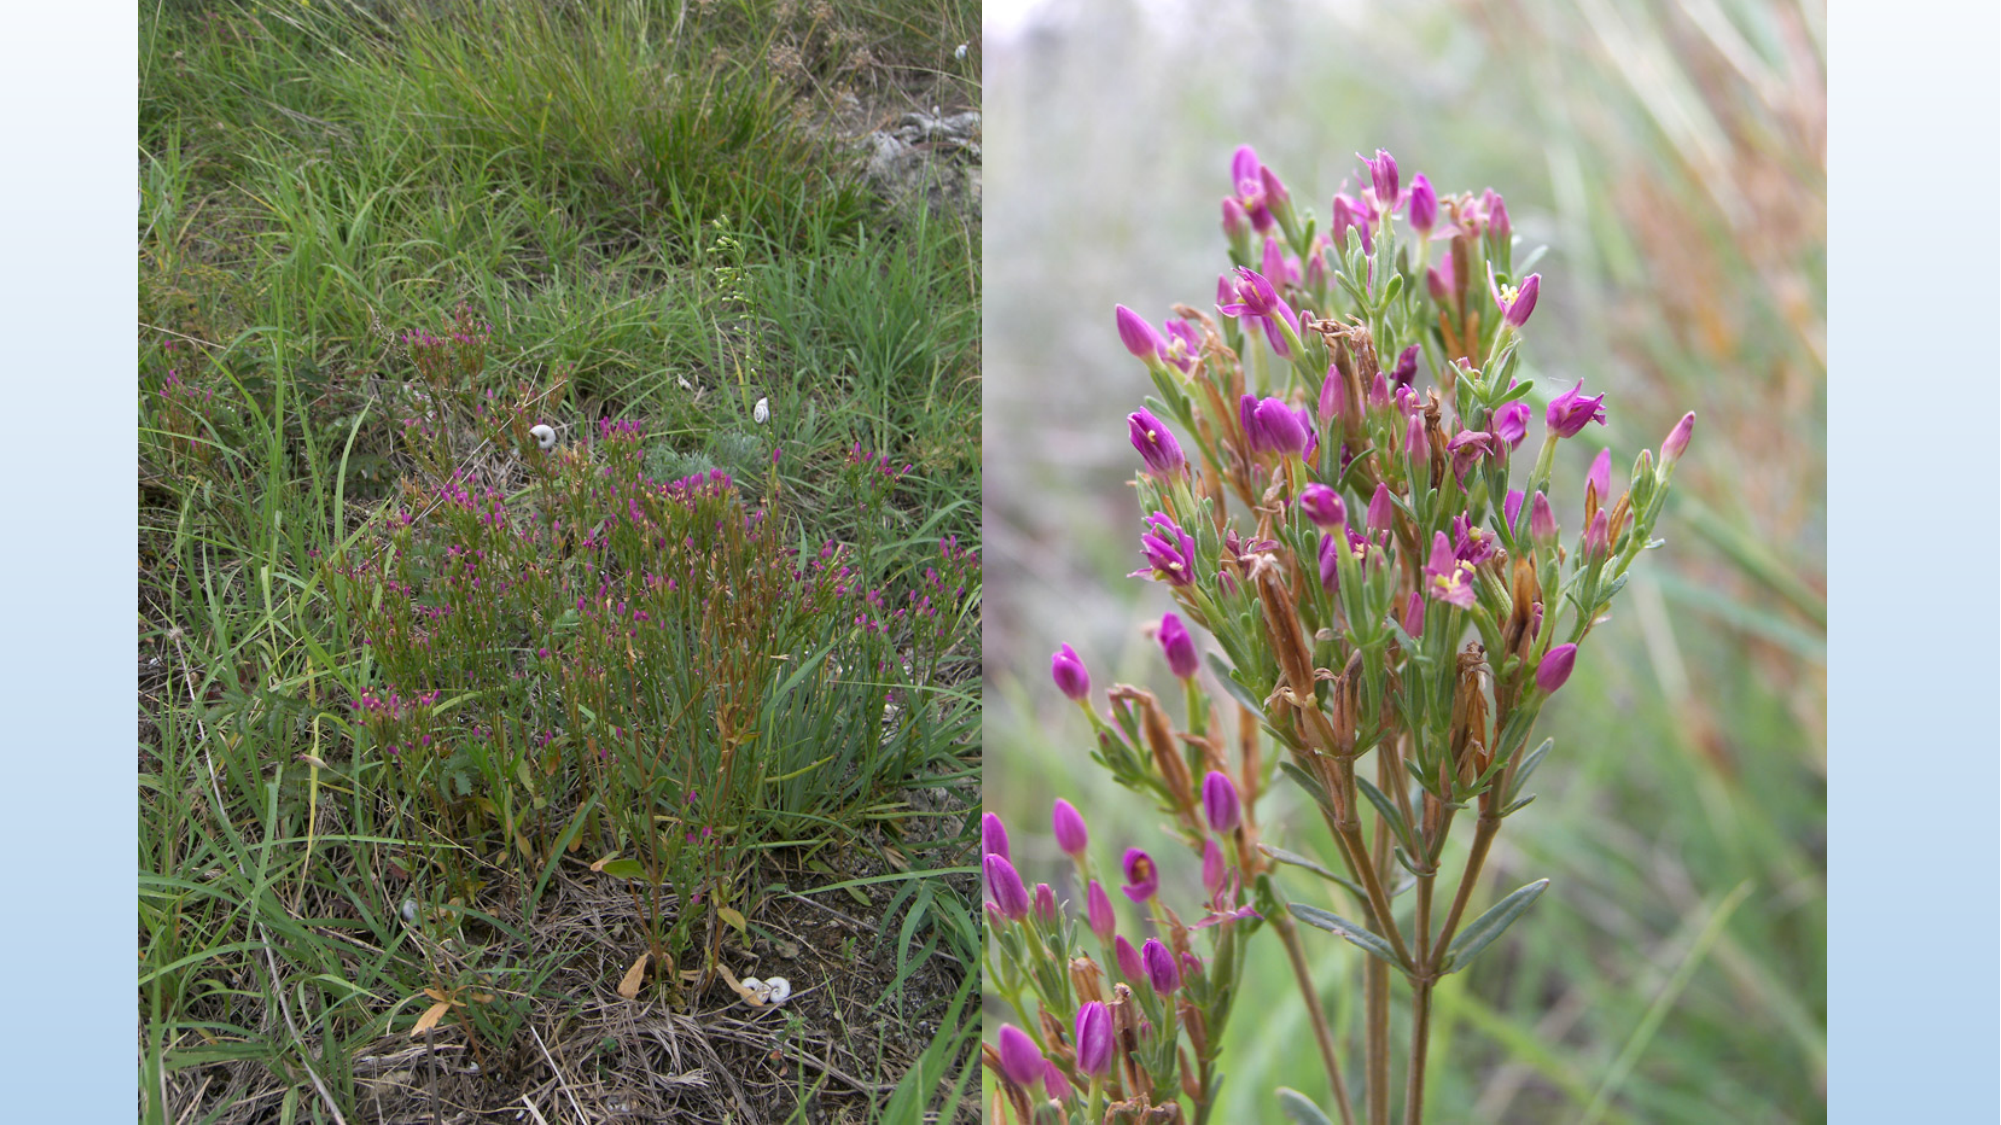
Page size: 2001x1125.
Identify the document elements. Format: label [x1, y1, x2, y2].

picture [138, 0, 1827, 1125]
